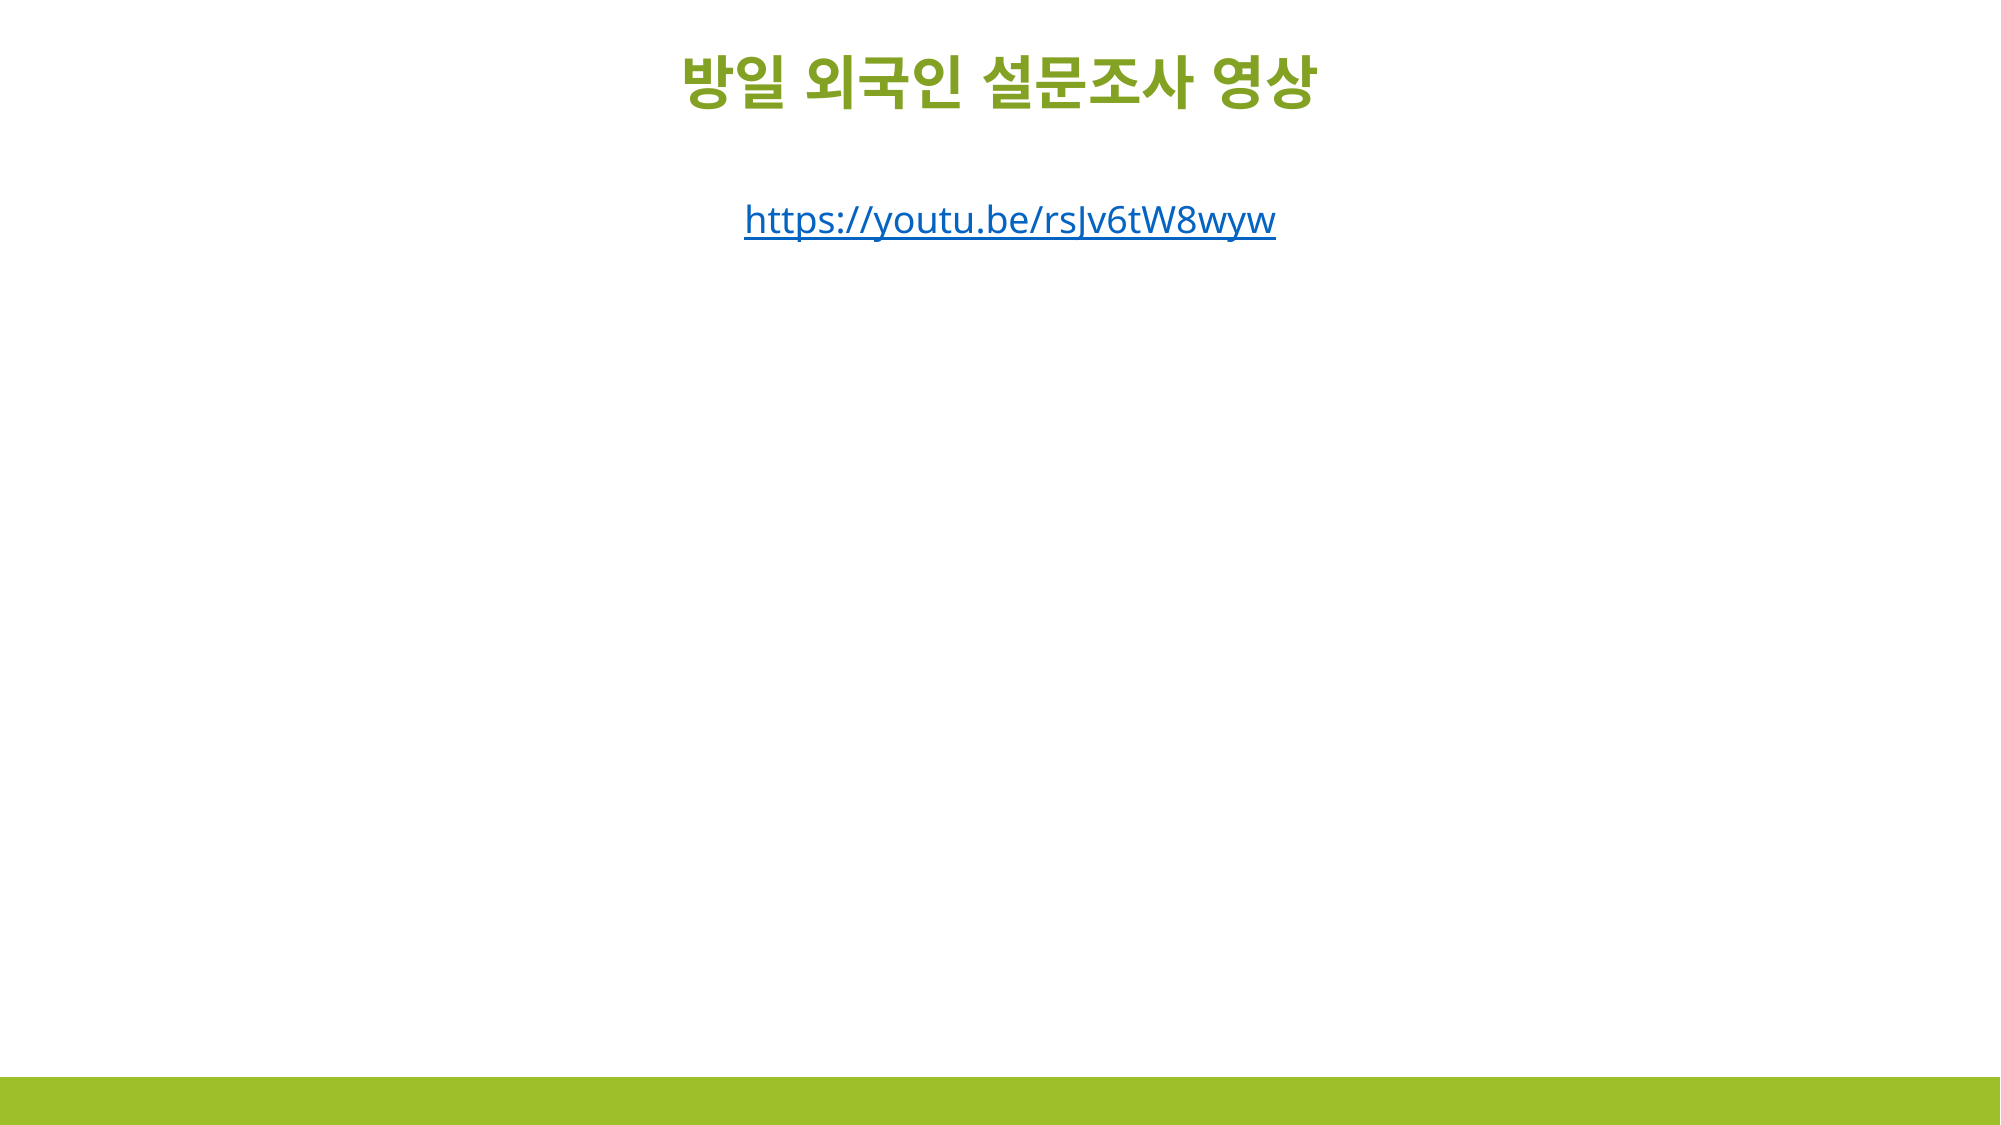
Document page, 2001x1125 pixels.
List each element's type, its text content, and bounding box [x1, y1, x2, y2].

text_box [0, 1076, 2000, 1125]
text_box 방일 외국인 설문조사 영상 [666, 38, 1334, 124]
text_box https://youtu.be/rsJv6tW8wyw [729, 188, 1293, 255]
